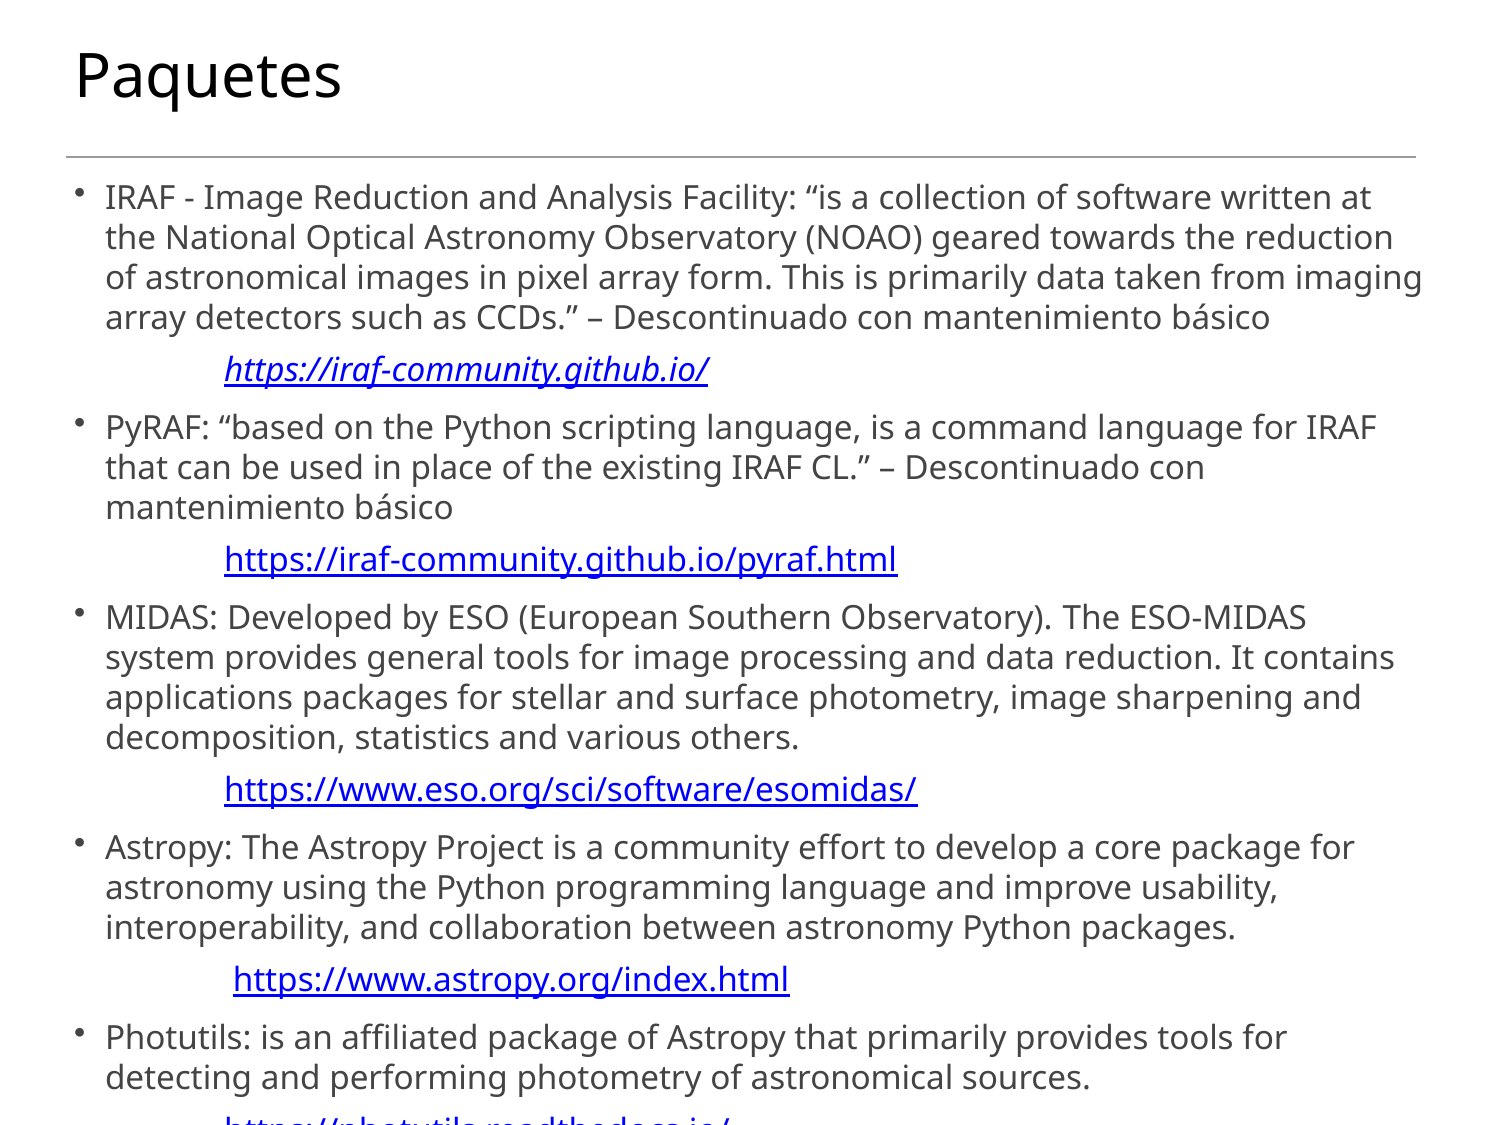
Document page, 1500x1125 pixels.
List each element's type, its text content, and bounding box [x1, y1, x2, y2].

title Paquetes [65, 37, 1435, 120]
list IRAF - Image Reduction and Analysis Facility: “is a collection of software written at the National Optical Astronomy Observatory (NOAO) geared towards the reduction of astronomical images in pixel array form. This is primarily data taken from imaging array detectors such as CCDs.” – Descontinuado con mantenimiento básico https://iraf-community.github.io/ PyRAF: “based on the Python scripting language, is a command language for IRAF that can be used in place of the existing IRAF CL.” – Descontinuado con mantenimiento básico https://iraf-community.github.io/pyraf.html MIDAS: Developed by ESO (European Southern Observatory). The ESO-MIDAS system provides general tools for image processing and data reduction. It contains applications packages for stellar and surface photometry, image sharpening and decomposition, statistics and various others. https://www.eso.org/sci/software/esomidas/ Astropy: The Astropy Project is a community effort to develop a core package for astronomy using the Python programming language and improve usability, interoperability, and collaboration between astronomy Python packages. https://www.astropy.org/index.html Photutils: is an affiliated package of Astropy that primarily provides tools for detecting and performing photometry of astronomical sources. https://photutils.readthedocs.io/ [65, 167, 1435, 926]
